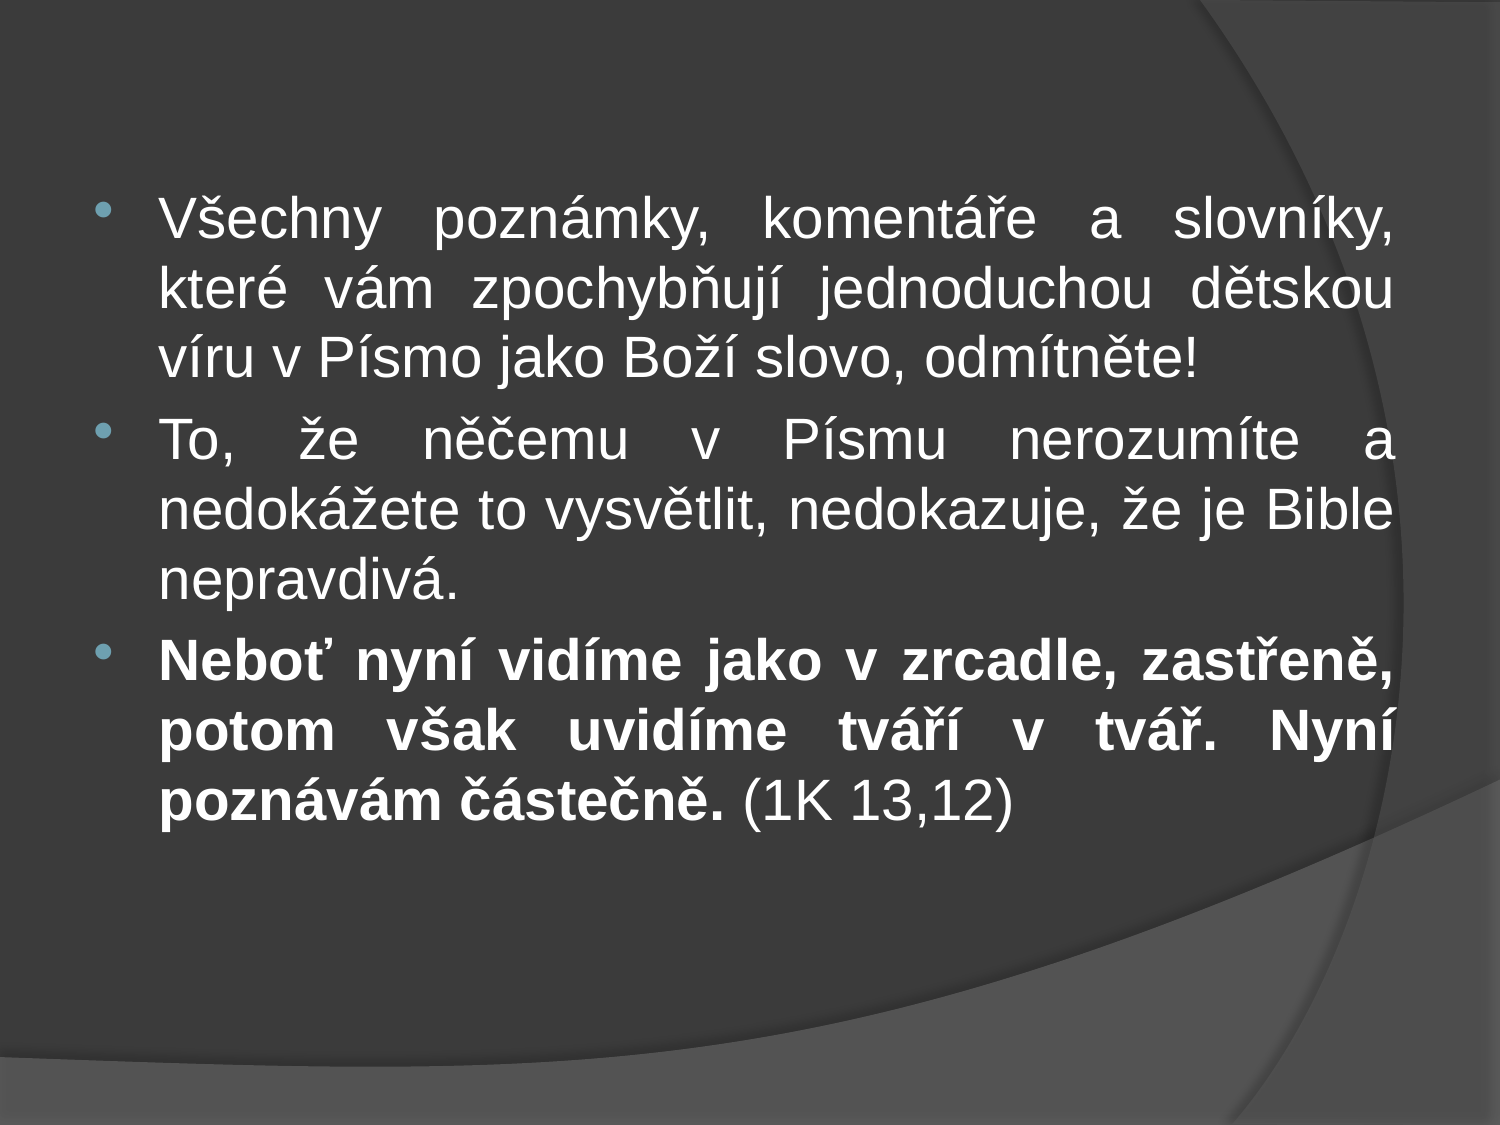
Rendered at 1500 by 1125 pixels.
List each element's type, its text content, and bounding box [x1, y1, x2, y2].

list Všechny poznámky, komentáře a slovníky, které vám zpochybňují jednoduchou dětskou víru v Písmo jako Boží slovo, odmítněte! To, že něčemu v Písmu nerozumíte a nedokážete to vysvětlit, nedokazuje, že je Bible nepravdivá. Neboť nyní vidíme jako v zrcadle, zastřeně, potom však uvidíme tváří v tvář. Nyní poznávám částečně. (1K 13,12) [75, 172, 1412, 1005]
